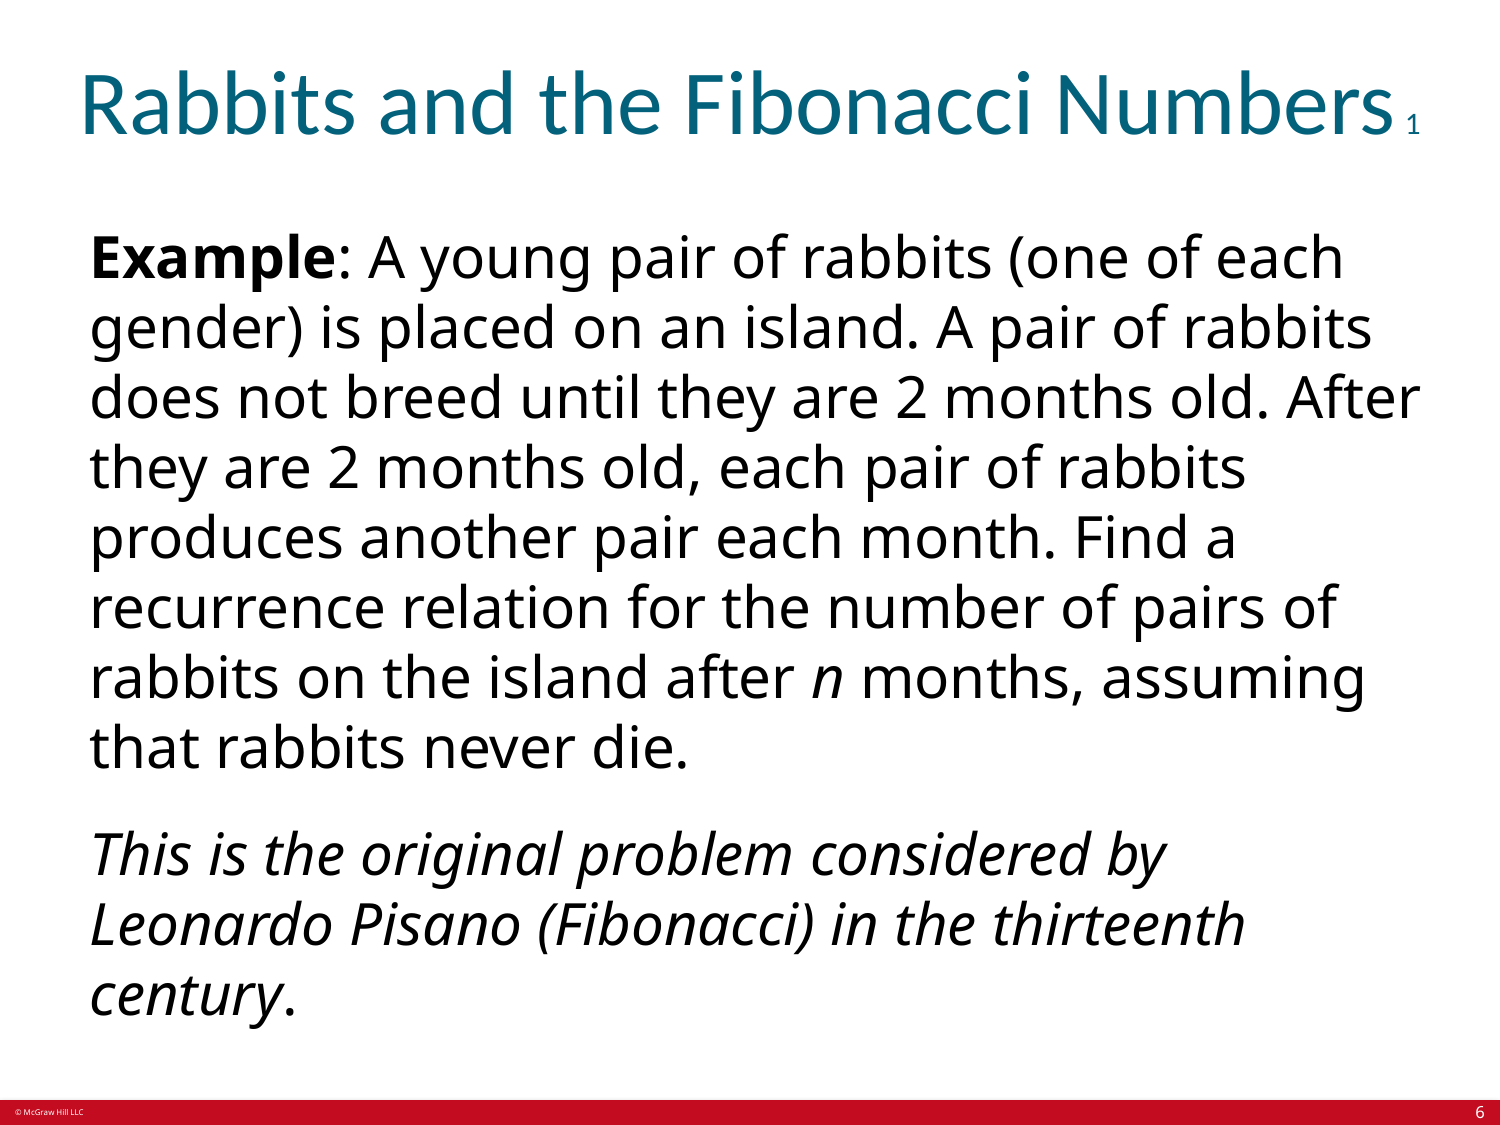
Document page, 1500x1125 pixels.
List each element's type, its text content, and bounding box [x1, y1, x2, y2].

text_box 6 [1424, 1099, 1500, 1125]
title Rabbits and the Fibonacci Numbers 1 [0, 0, 1500, 195]
list Example: A young pair of rabbits (one of each gender) is placed on an island. A pair of rabbits does not breed until they are 2 months old. After they are 2 months old, each pair of rabbits produces another pair each month. Find a recurrence relation for the number of pairs of rabbits on the island after n months, assuming that rabbits never die. This is the original problem considered by Leonardo Pisano (Fibonacci) in the thirteenth century. [75, 212, 1440, 1075]
